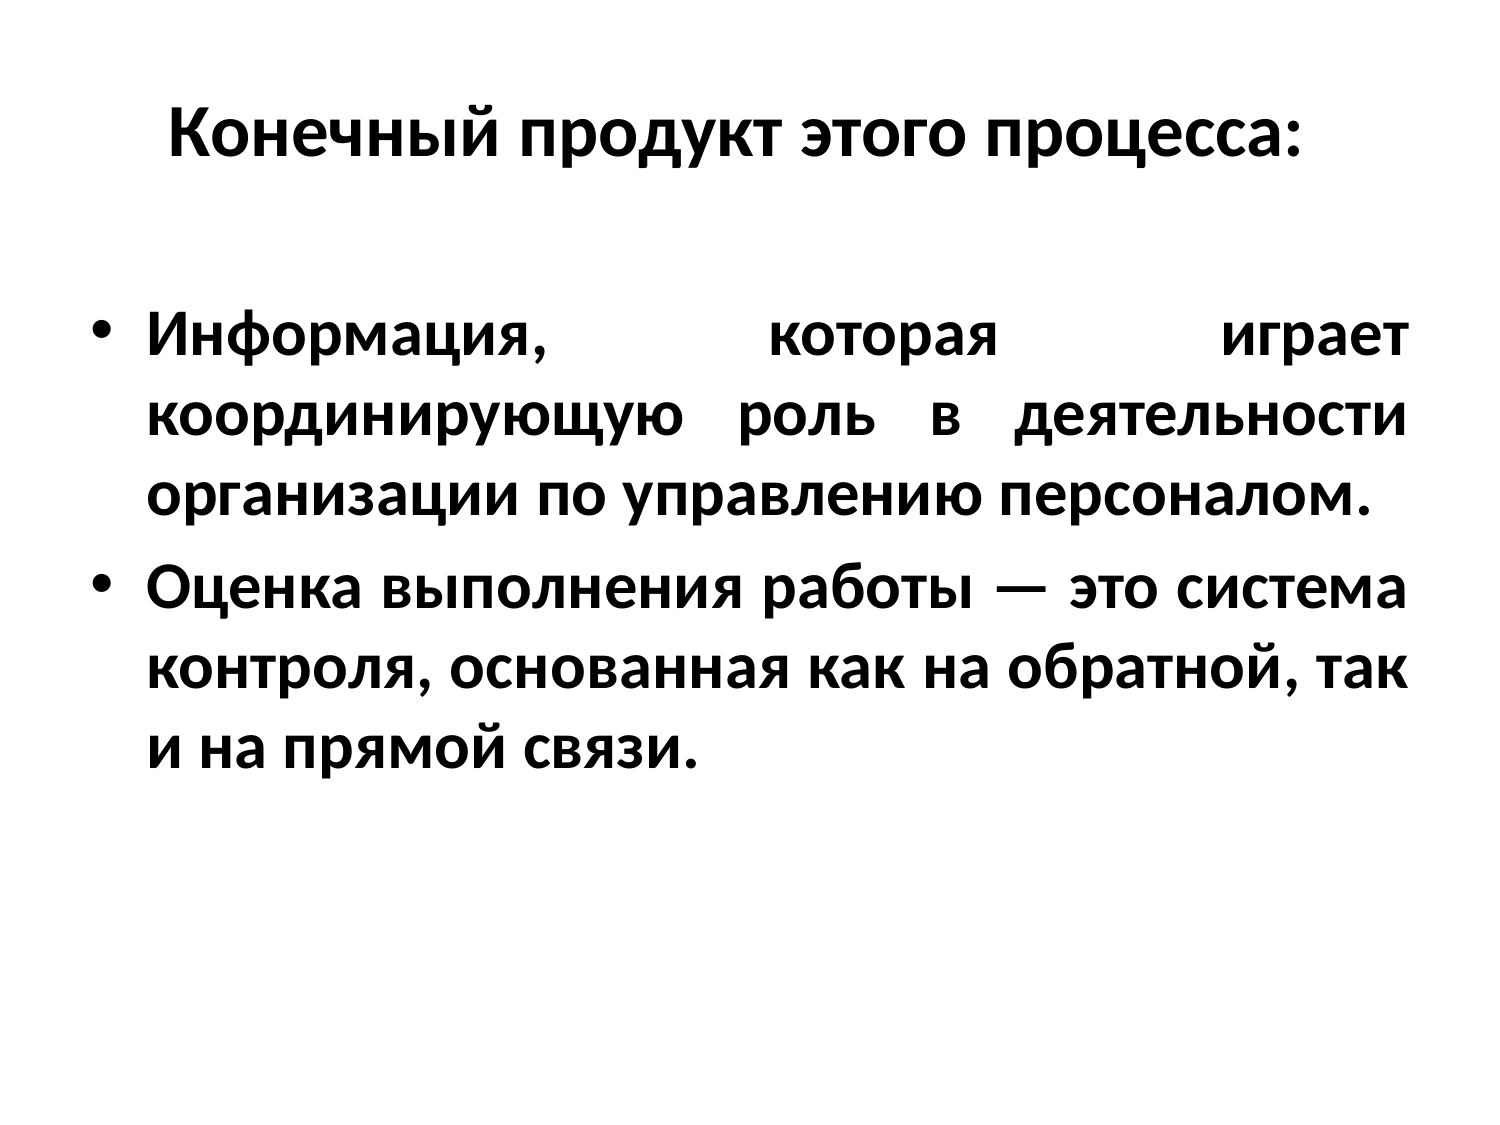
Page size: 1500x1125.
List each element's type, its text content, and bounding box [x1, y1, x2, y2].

title Конечный продукт этого процесса: [70, 82, 1421, 282]
list Информация, которая играет координирующую роль в деятельности организации по управлению персоналом. Оценка выполнения работы — это система контроля, основанная как на обратной, так и на прямой связи. [75, 281, 1425, 1005]
